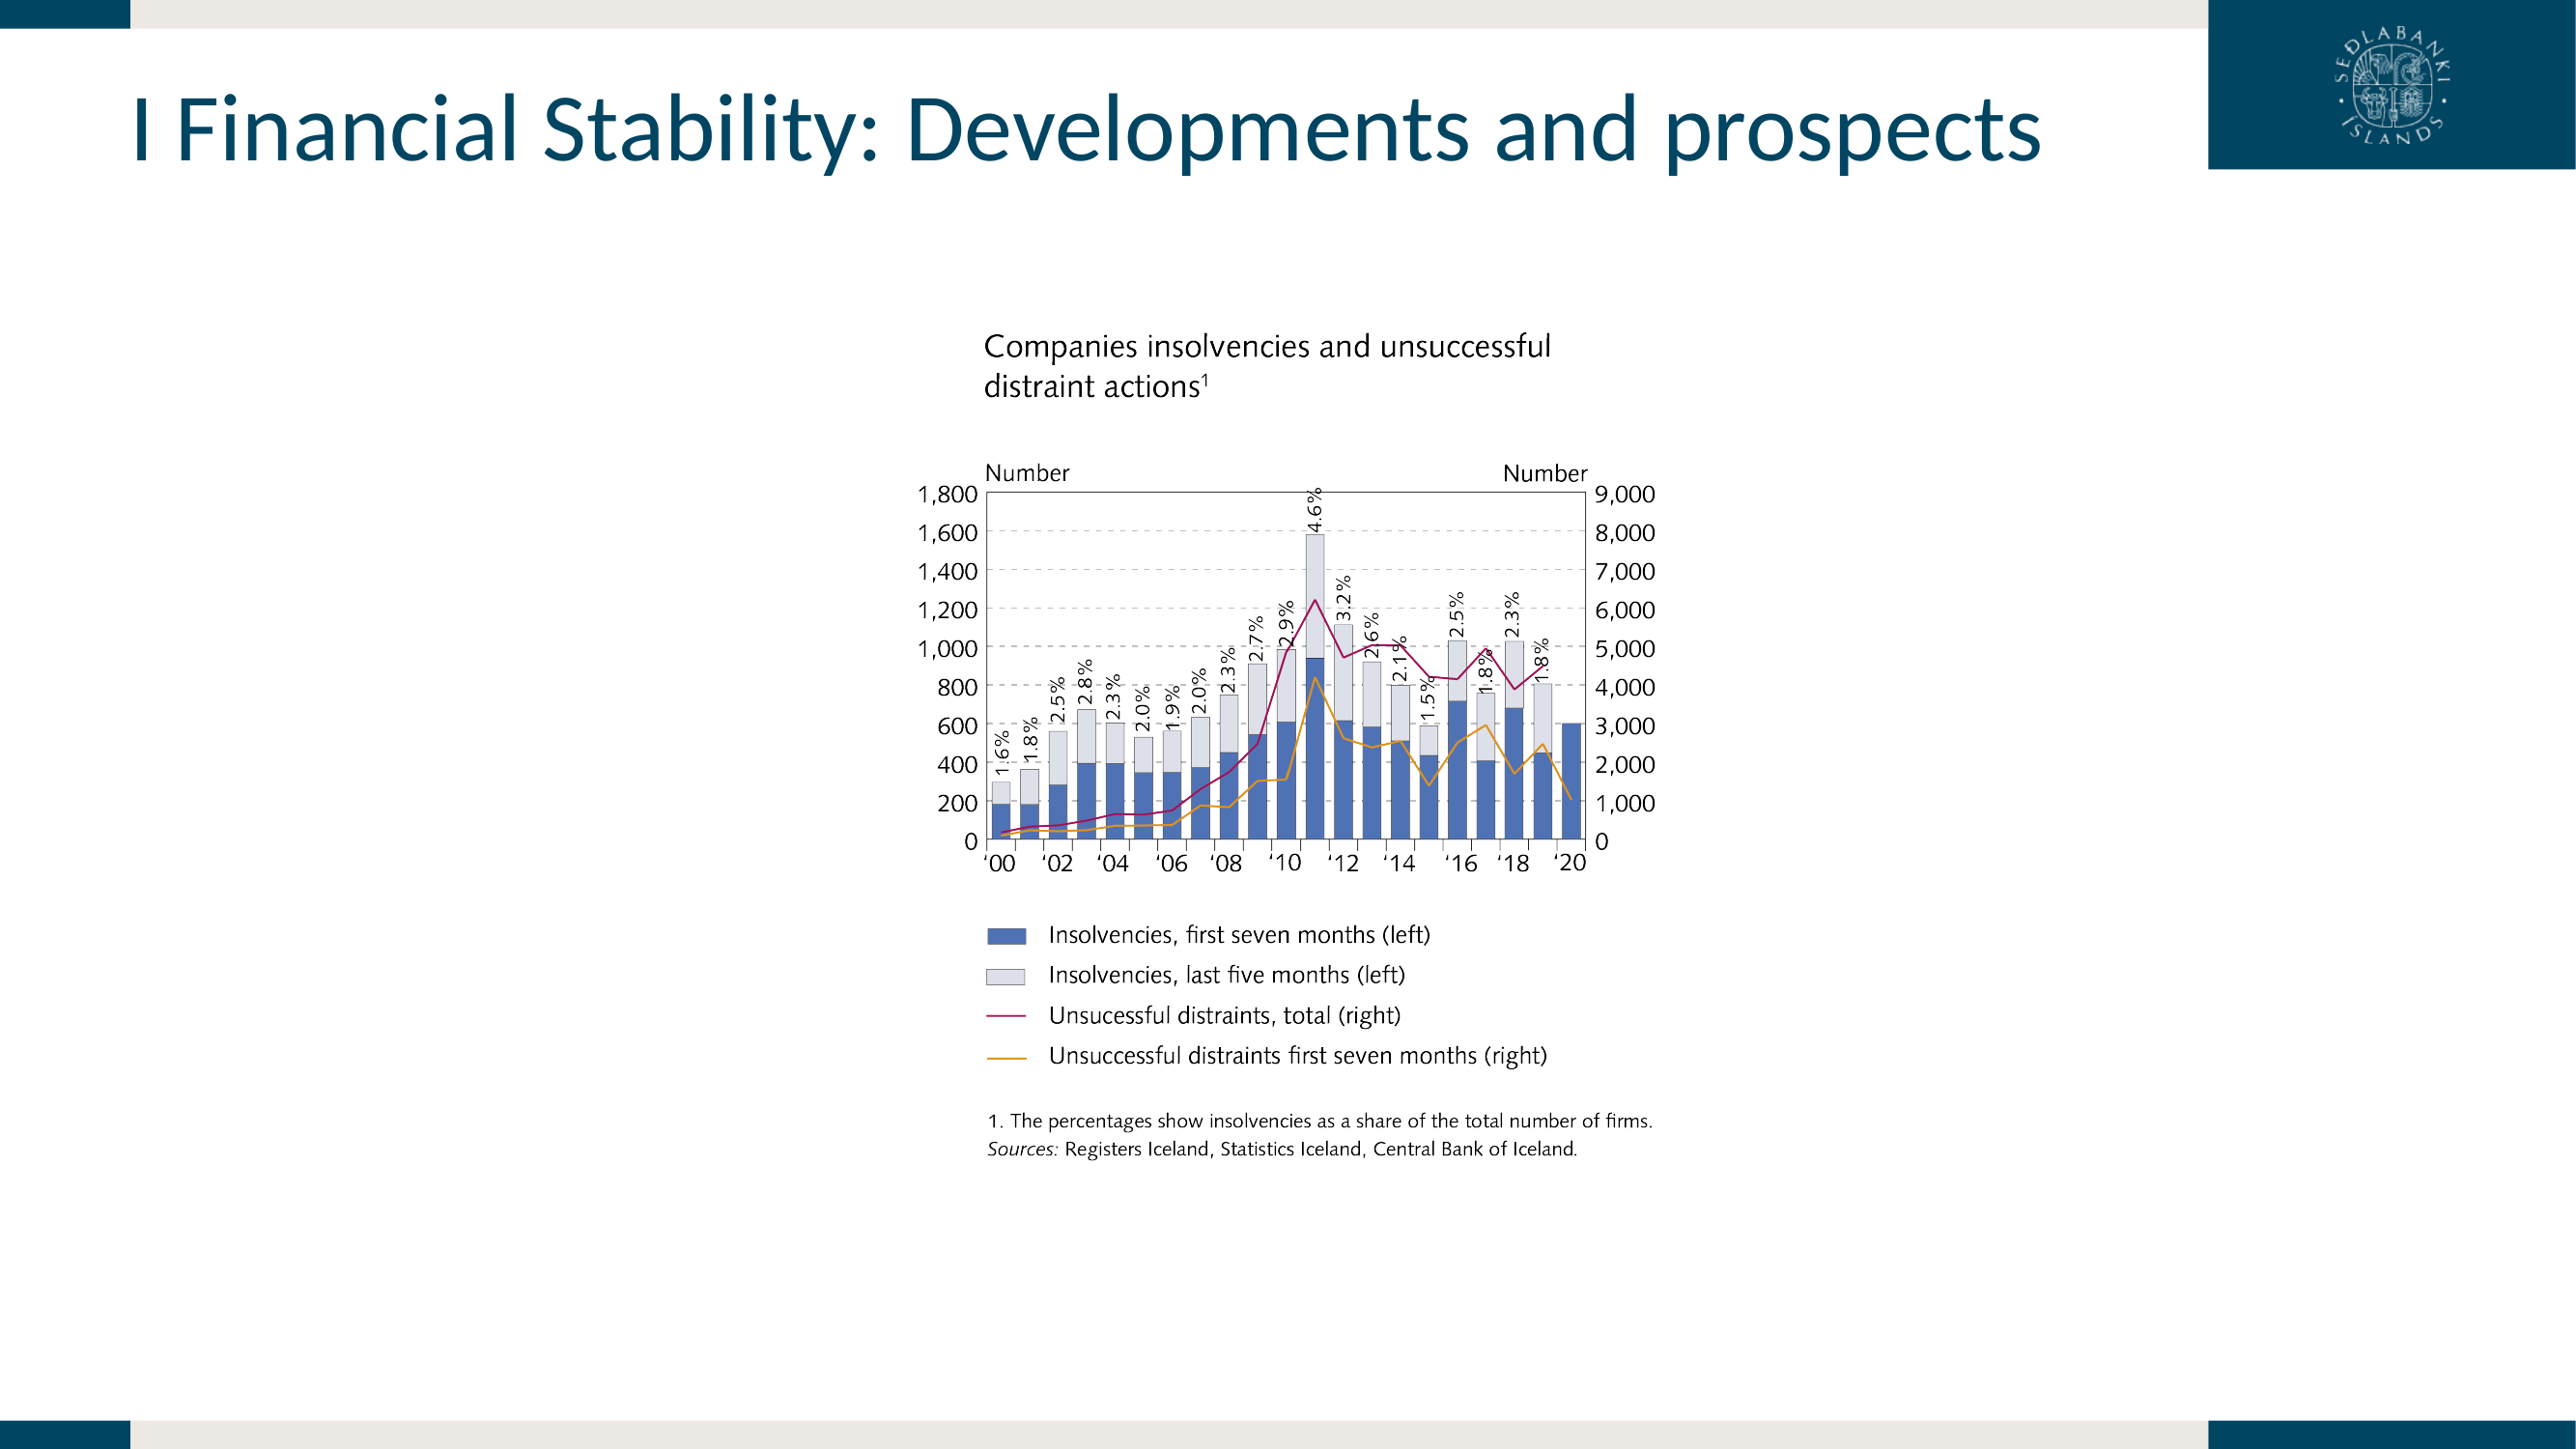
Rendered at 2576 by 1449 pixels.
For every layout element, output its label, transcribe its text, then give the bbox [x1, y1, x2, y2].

picture [917, 287, 1659, 1161]
title I Financial Stability: Developments and prospects [129, 86, 2178, 290]
